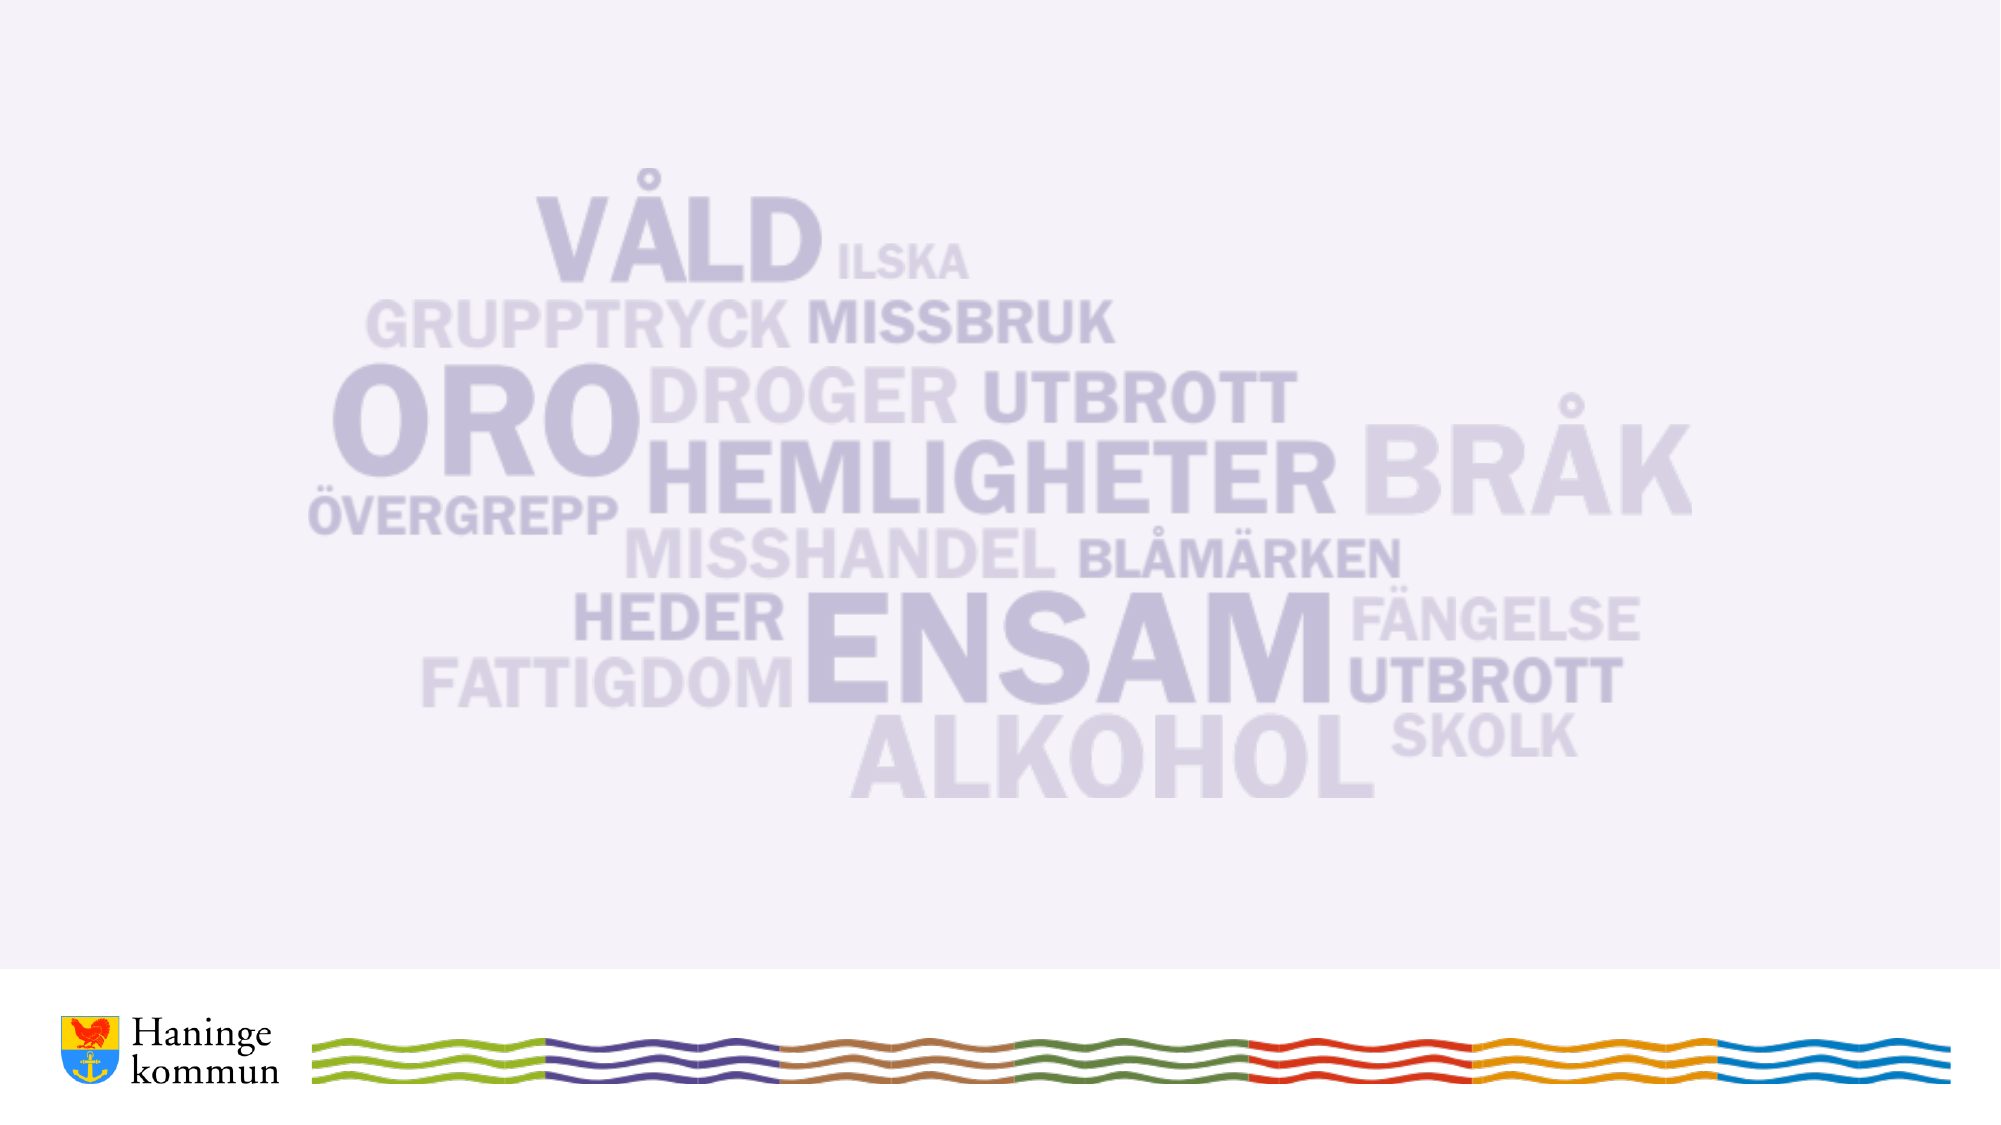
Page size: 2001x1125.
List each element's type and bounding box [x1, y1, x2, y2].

picture [61, 1016, 279, 1084]
picture [0, 0, 2000, 969]
